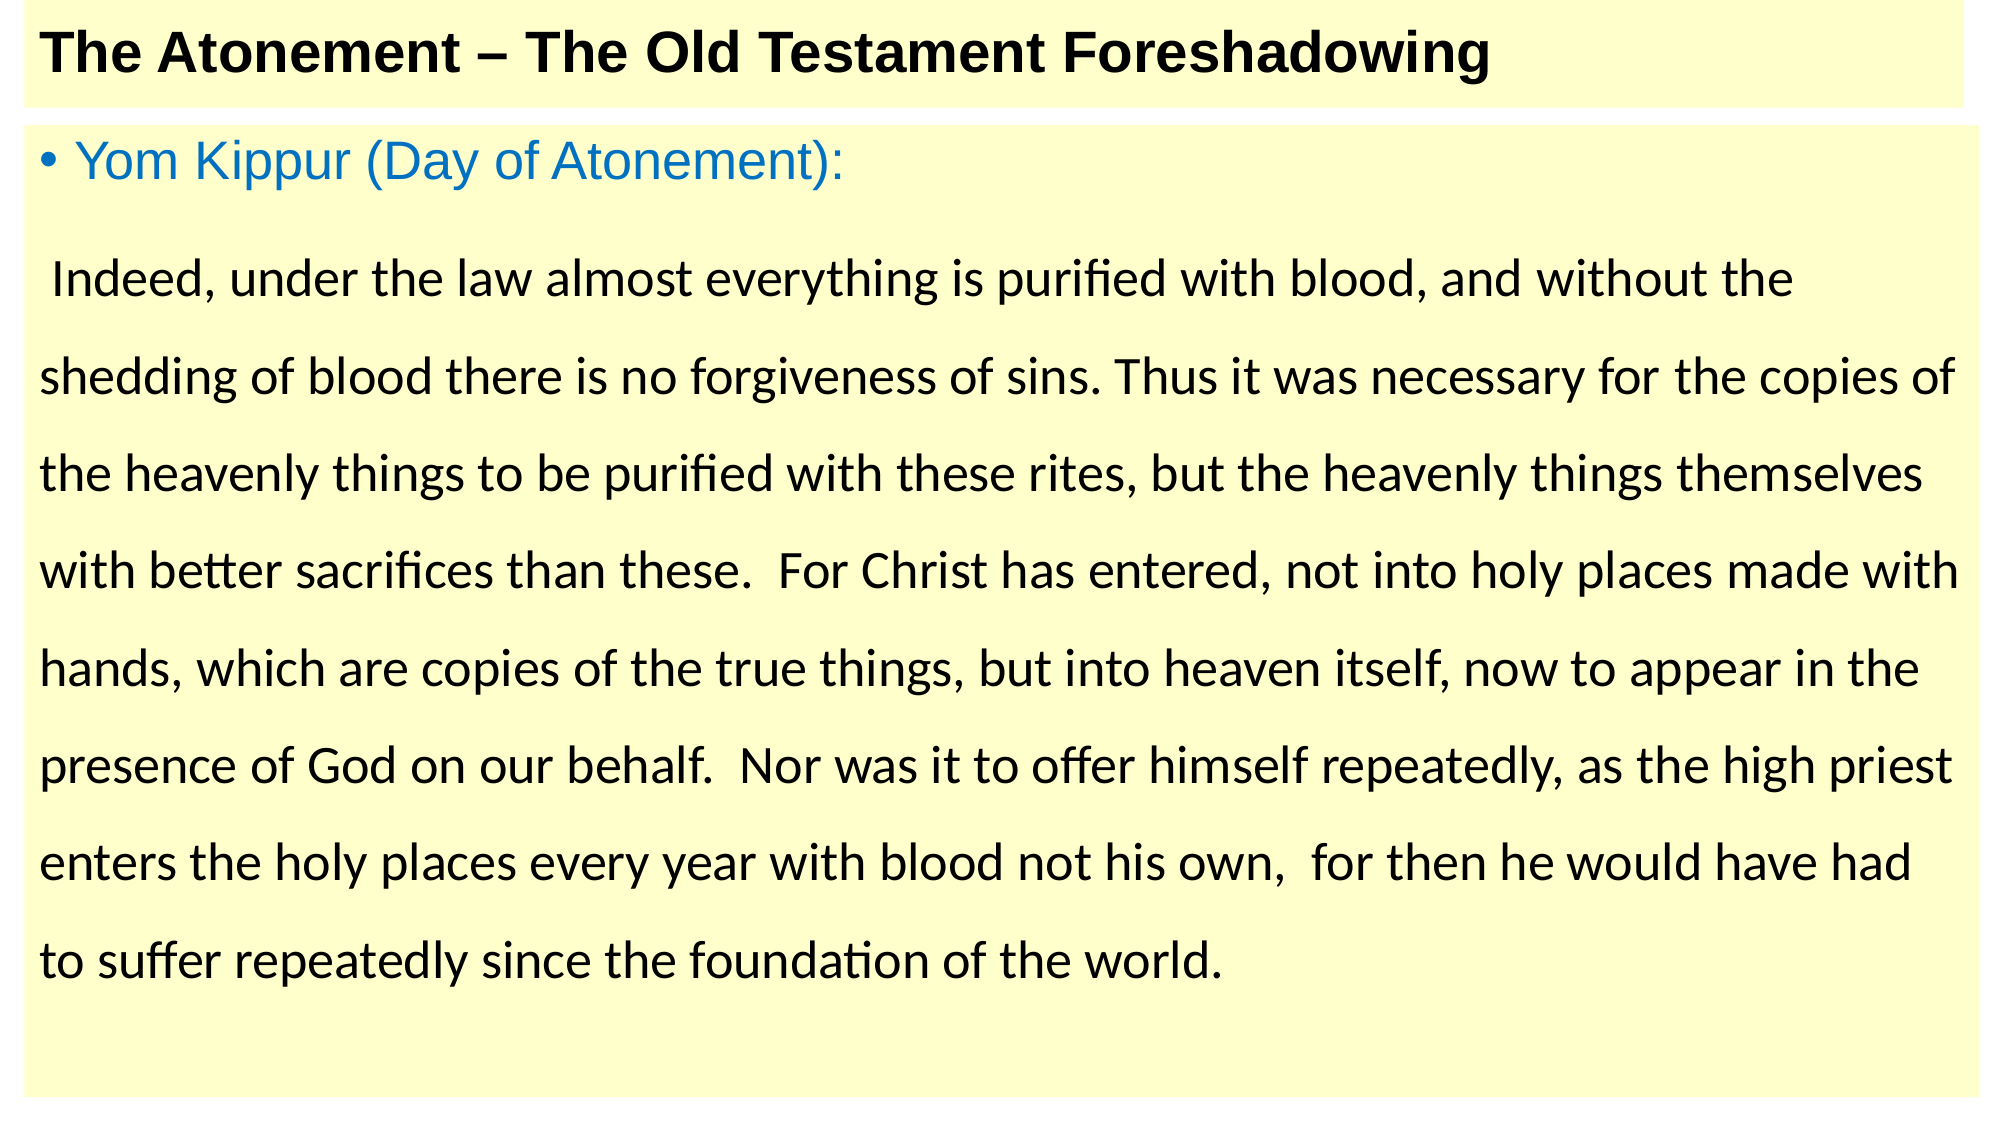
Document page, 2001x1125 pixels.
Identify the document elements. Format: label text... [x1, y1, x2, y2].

title The Atonement – The Old Testament Foreshadowing [24, 0, 1964, 108]
list Yom Kippur (Day of Atonement): Indeed, under the law almost everything is purified with blood, and without the shedding of blood there is no forgiveness of sins. Thus it was necessary for the copies of the heavenly things to be purified with these rites, but the heavenly things themselves with better sacrifices than these. For Christ has entered, not into holy places made with hands, which are copies of the true things, but into heaven itself, now to appear in the presence of God on our behalf. Nor was it to offer himself repeatedly, as the high priest enters the holy places every year with blood not his own, for then he would have had to suffer repeatedly since the foundation of the world. [24, 125, 1979, 1097]
text_box [404, 971, 1716, 1057]
